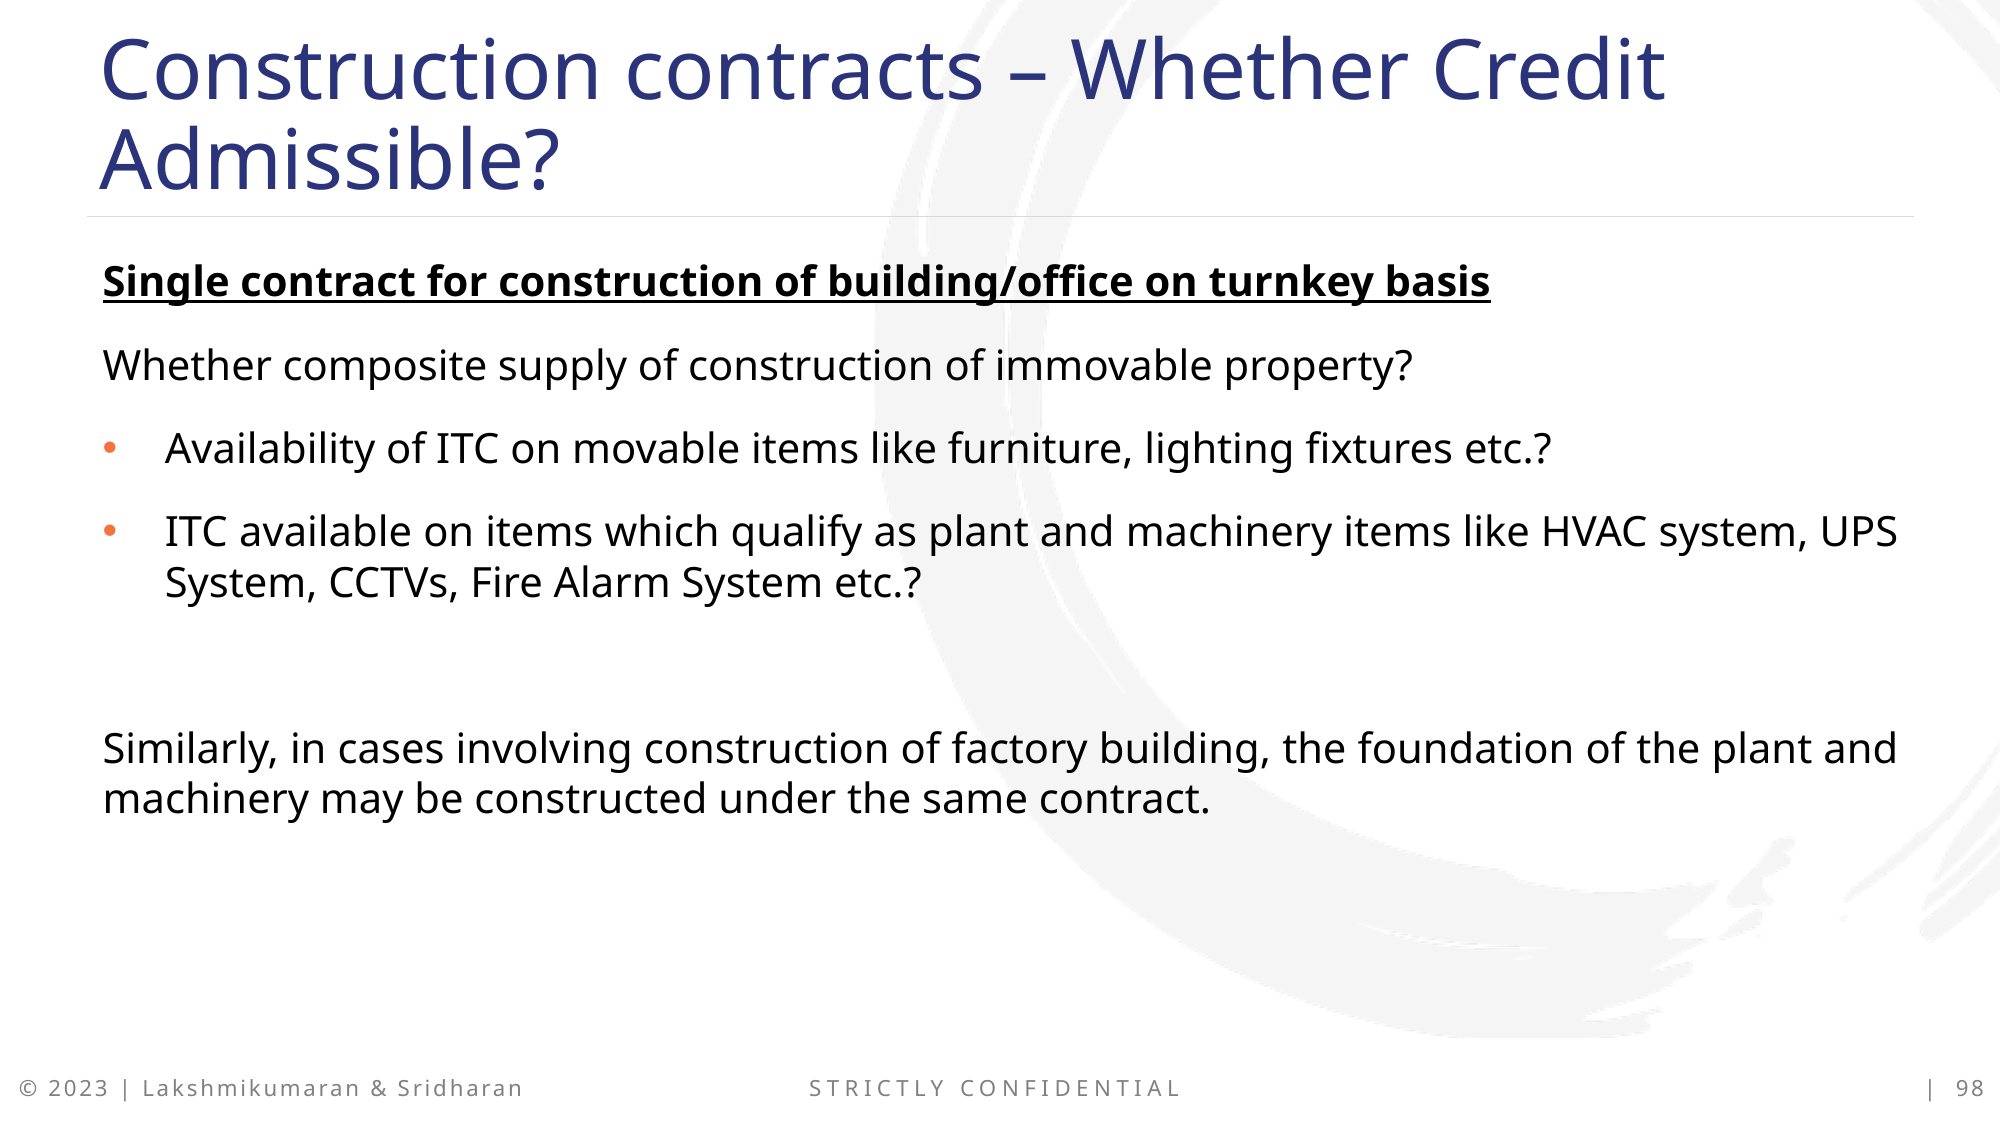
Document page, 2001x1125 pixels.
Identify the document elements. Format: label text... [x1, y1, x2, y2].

list Construction contracts – Whether Credit Admissible? [85, 20, 1913, 146]
list Single contract for construction of building/office on turnkey basis Whether composite supply of construction of immovable property? Availability of ITC on movable items like furniture, lighting fixtures etc.? ITC available on items which qualify as plant and machinery items like HVAC system, UPS System, CCTVs, Fire Alarm System etc.? Similarly, in cases involving construction of factory building, the foundation of the plant and machinery may be constructed under the same contract. [87, 247, 1915, 988]
